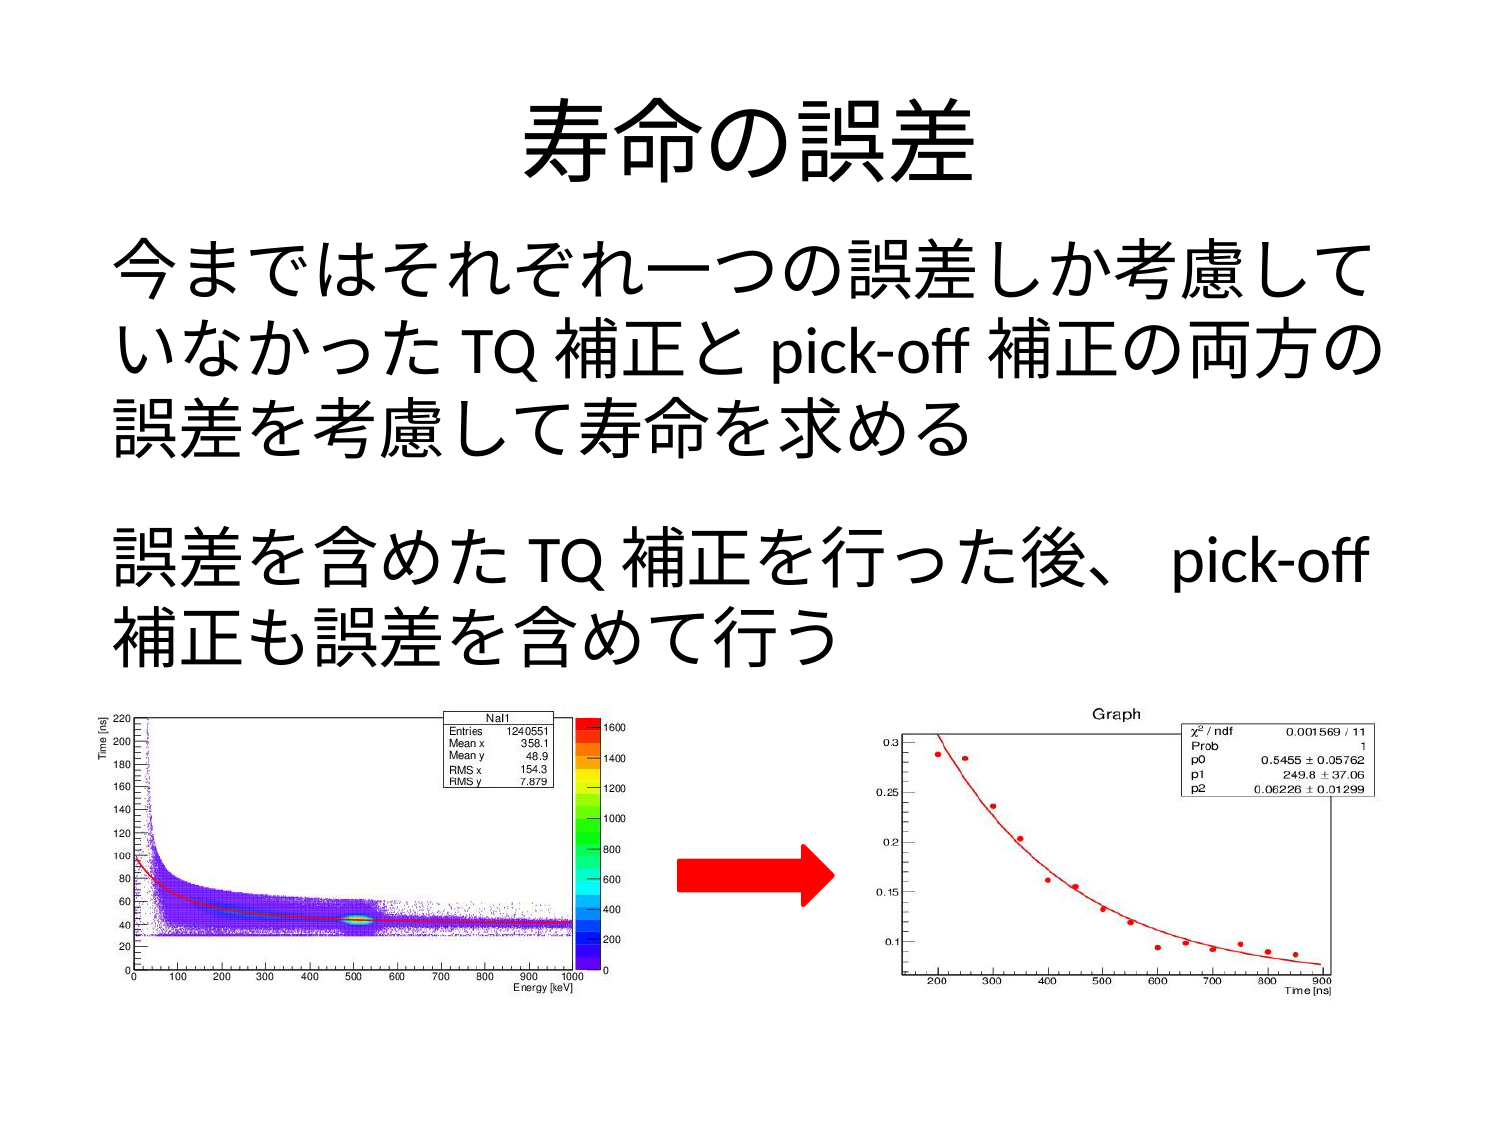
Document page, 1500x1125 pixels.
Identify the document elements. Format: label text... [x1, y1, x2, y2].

picture [88, 703, 633, 1005]
text_box [676, 844, 835, 907]
title 寿命の誤差 [75, 45, 1425, 233]
list 今まではそれぞれ一つの誤差しか考慮していなかったTQ補正とpick-off補正の両方の誤差を考慮して寿命を求める 誤差を含めたTQ補正を行った後、pick-off補正も誤差を含めて行う [96, 219, 1447, 627]
picture [856, 703, 1400, 1012]
